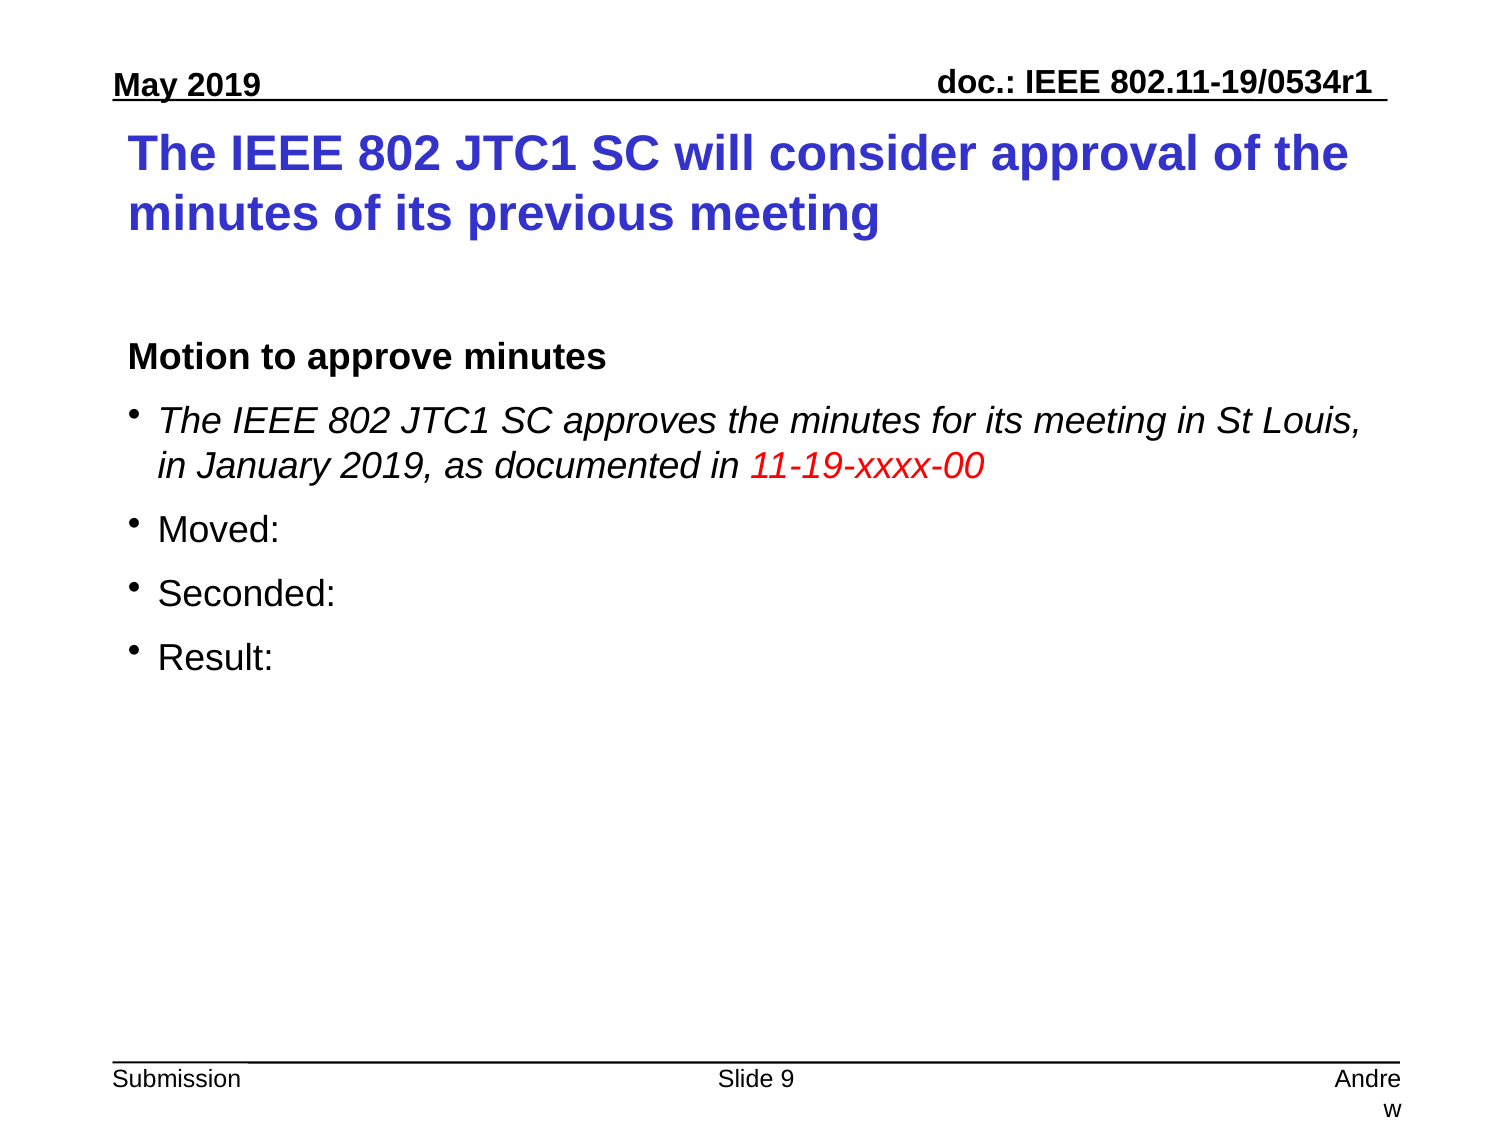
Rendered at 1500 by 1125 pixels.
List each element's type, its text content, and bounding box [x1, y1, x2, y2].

slide_number Slide 9 [709, 1061, 803, 1093]
footer Andrew Myles, Cisco [1320, 1061, 1402, 1093]
title The IEEE 802 JTC1 SC will consider approval of the minutes of its previous meeting [112, 112, 1388, 288]
list Motion to approve minutes The IEEE 802 JTC1 SC approves the minutes for its meeting in St Louis, in January 2019, as documented in 11-19-xxxx-00 Moved: Seconded: Result: [112, 324, 1388, 1000]
